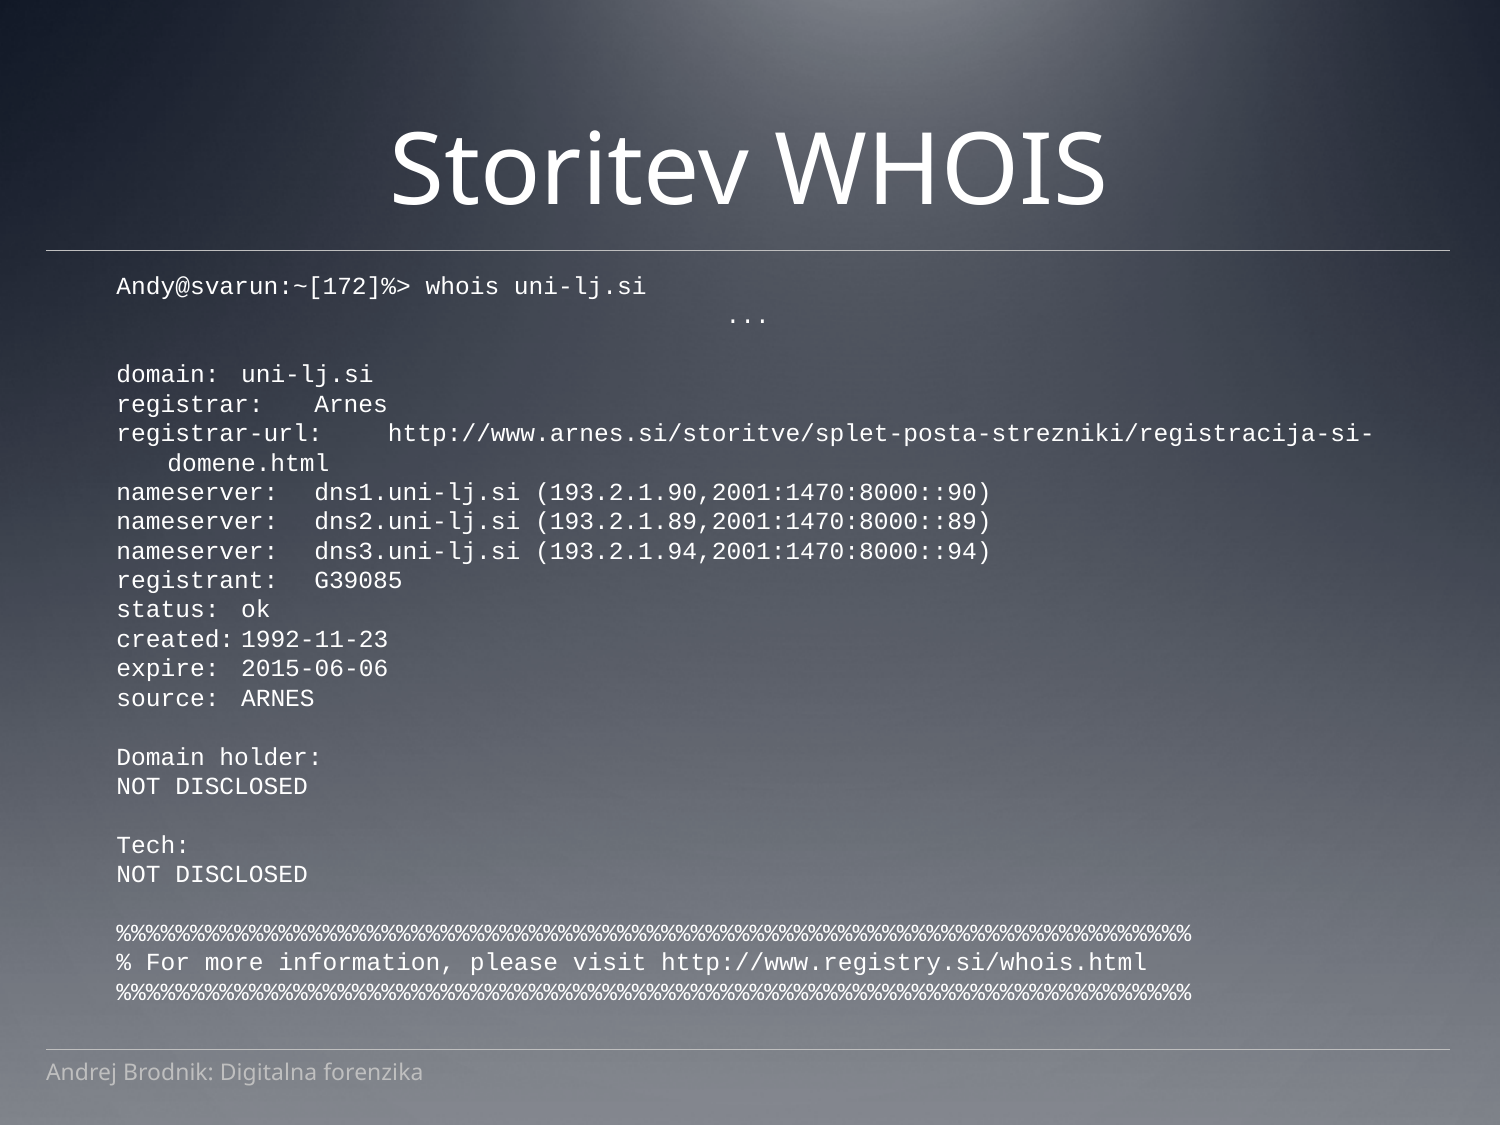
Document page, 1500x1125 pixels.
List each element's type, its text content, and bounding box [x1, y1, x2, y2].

footer Andrej Brodnik: Digitalna forenzika [46, 1042, 521, 1103]
title Storitev WHOIS [105, 17, 1394, 233]
list Andy@svarun:~[172]%> whois uni-lj.si ... domain: uni-lj.si registrar: Arnes registrar-url: http://www.arnes.si/storitve/splet-posta-strezniki/registracija-si-domene.html nameserver: dns1.uni-lj.si (193.2.1.90,2001:1470:8000::90) nameserver: dns2.uni-lj.si (193.2.1.89,2001:1470:8000::89) nameserver: dns3.uni-lj.si (193.2.1.94,2001:1470:8000::94) registrant: G39085 status: ok created: 1992-11-23 expire: 2015-06-06 source: ARNES Domain holder: NOT DISCLOSED Tech: NOT DISCLOSED %%%%%%%%%%%%%%%%%%%%%%%%%%%%%%%%%%%%%%%%%%%%%%%%%%%%%%%%%%%%%%%%%%%%%%%%% % For more information, please visit http://www.registry.si/whois.html %%%%%%%%%%%%%%%%%%%%%%%%%%%%%%%%%%%%%%%%%%%%%%%%%%%%%%%%%%%%%%%%%%%%%%%%% [101, 262, 1394, 1024]
